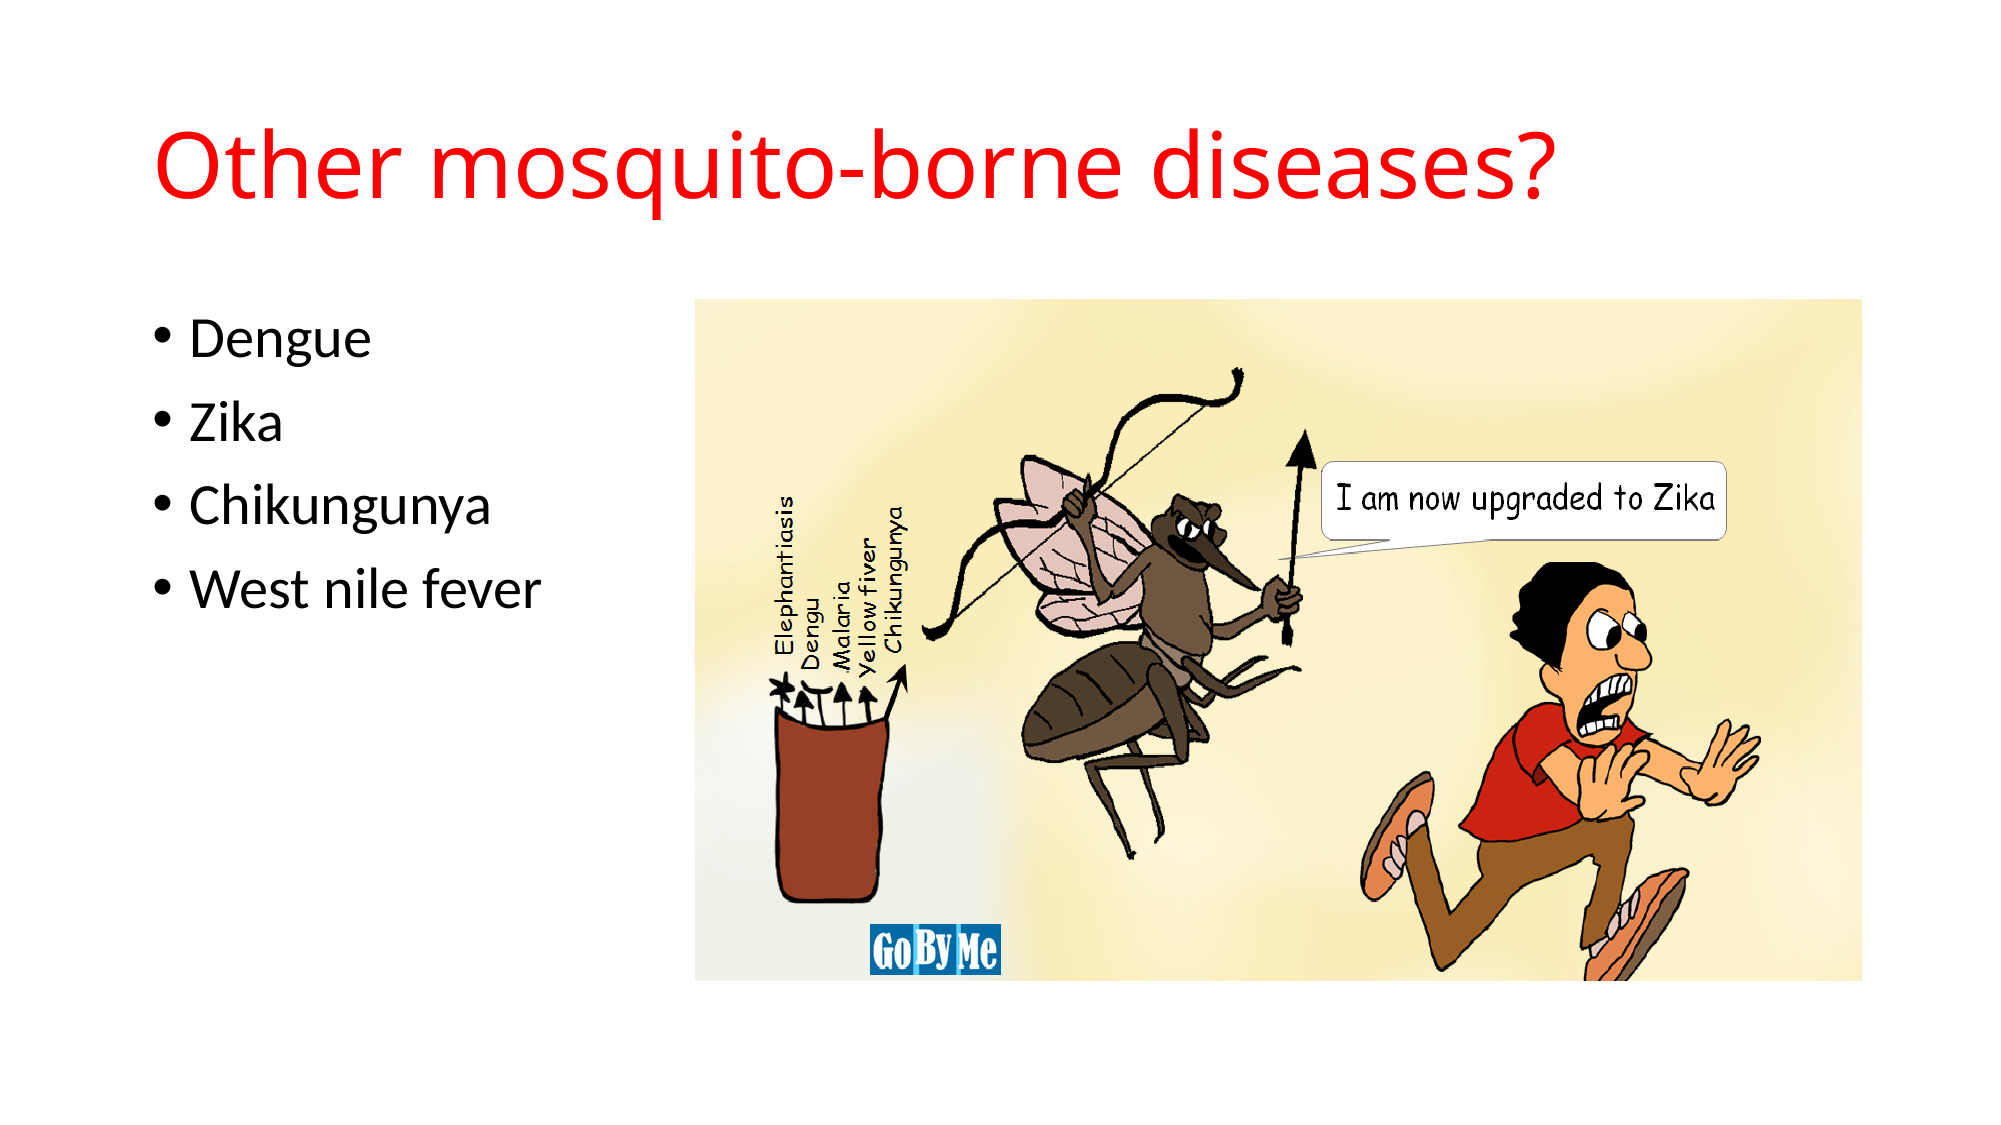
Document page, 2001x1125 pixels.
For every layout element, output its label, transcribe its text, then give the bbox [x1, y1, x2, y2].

list Dengue Zika Chikungunya West nile fever [137, 299, 1863, 1014]
title Other mosquito-borne diseases? [137, 59, 1863, 278]
picture [694, 299, 1863, 981]
